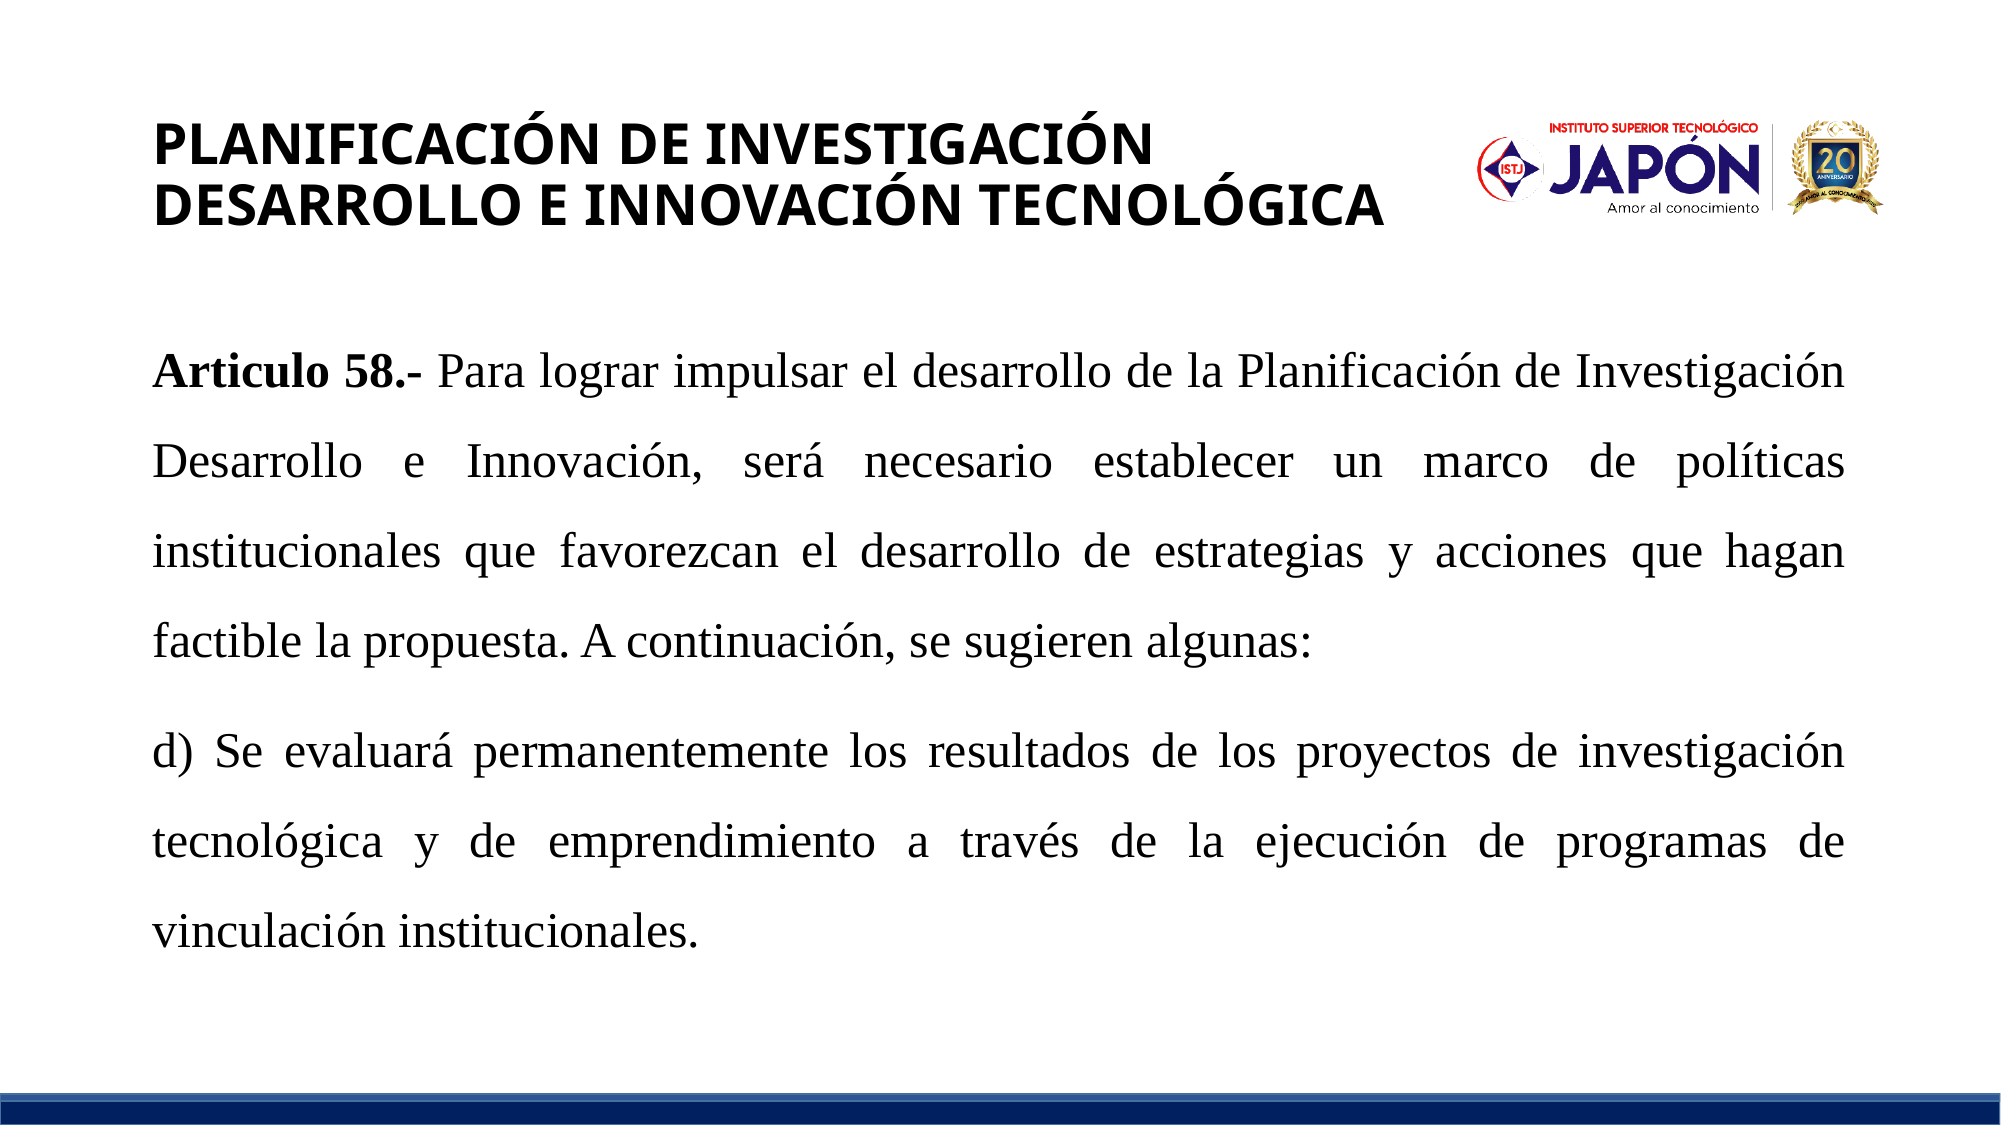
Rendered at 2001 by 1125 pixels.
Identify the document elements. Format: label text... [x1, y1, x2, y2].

list Articulo 58.- Para lograr impulsar el desarrollo de la Planificación de Investigación Desarrollo e Innovación, será necesario establecer un marco de políticas institucionales que favorezcan el desarrollo de estrategias y acciones que hagan factible la propuesta. A continuación, se sugieren algunas: d) Se evaluará permanentemente los resultados de los proyectos de investigación tecnológica y de emprendimiento a través de la ejecución de programas de vinculación institucionales. [137, 299, 1863, 1014]
picture [1466, 115, 1894, 219]
title PLANIFICACIÓN DE INVESTIGACIÓN DESARROLLO E INNOVACIÓN TECNOLÓGICA [137, 105, 1413, 299]
